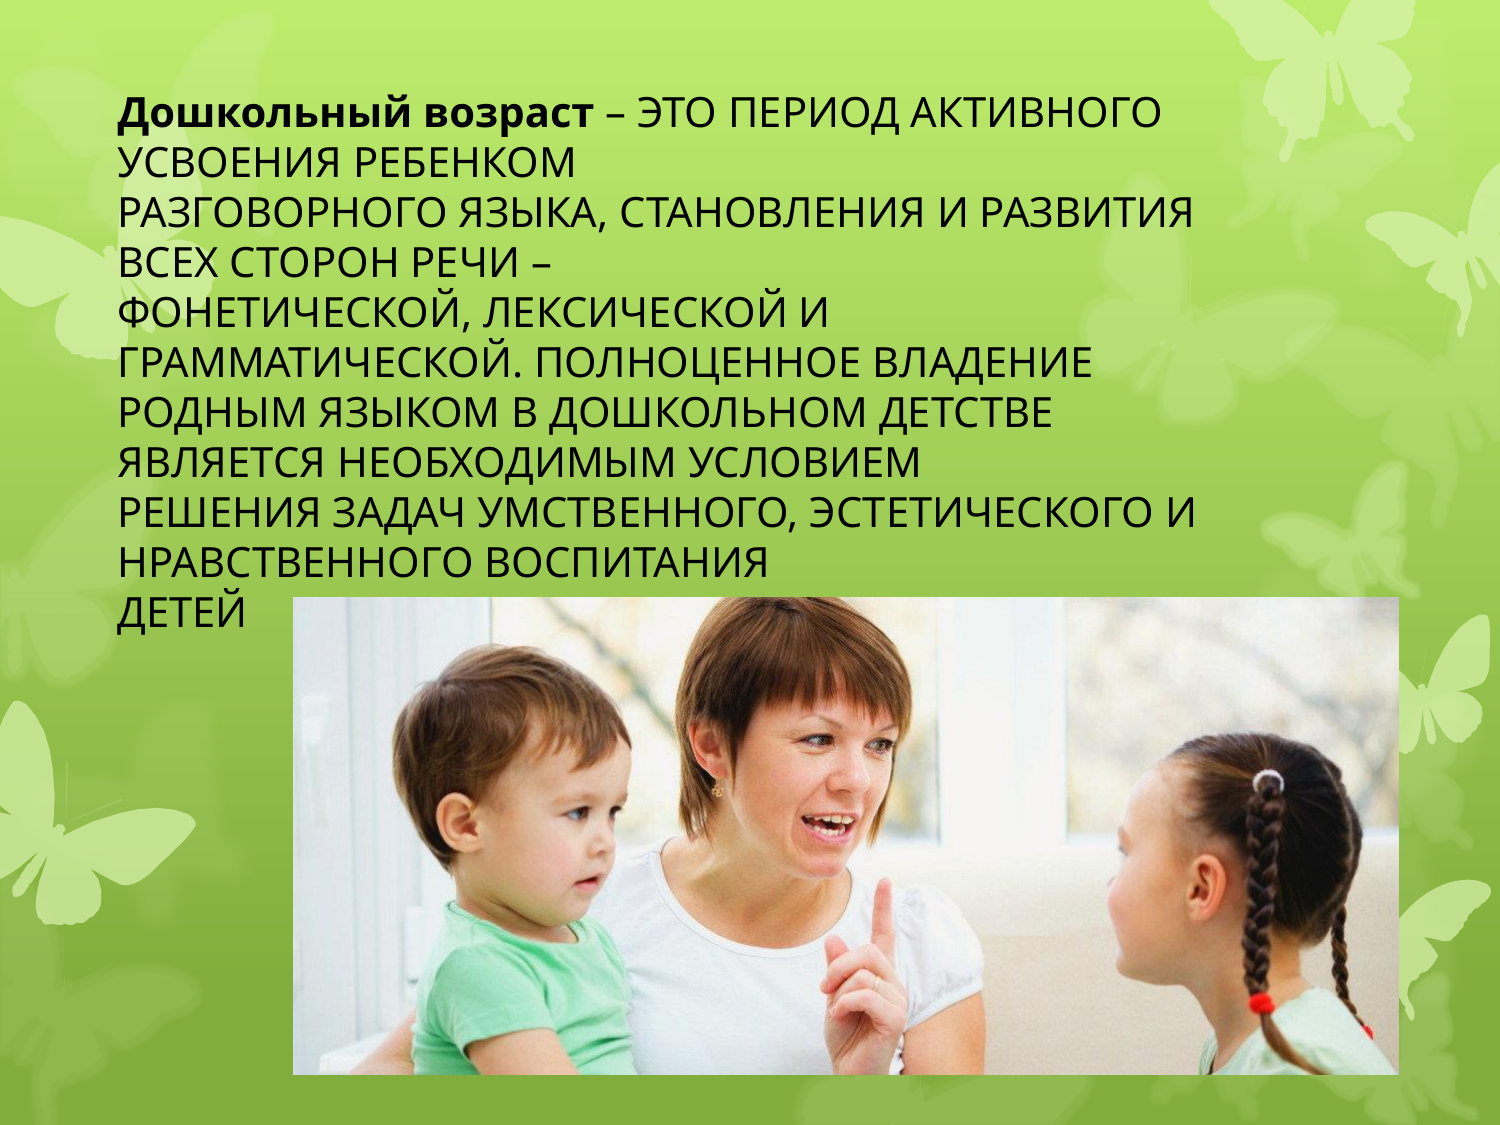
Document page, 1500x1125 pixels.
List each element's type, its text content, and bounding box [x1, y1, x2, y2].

text_box Дошкольный возраст – ЭТО ПЕРИОД АКТИВНОГО УСВОЕНИЯ РЕБЕНКОМ РАЗГОВОРНОГО ЯЗЫКА, СТАНОВЛЕНИЯ И РАЗВИТИЯ ВСЕХ СТОРОН РЕЧИ – ФОНЕТИЧЕСКОЙ, ЛЕКСИЧЕСКОЙ И ГРАММАТИЧЕСКОЙ. ПОЛНОЦЕННОЕ ВЛАДЕНИЕ РОДНЫМ ЯЗЫКОМ В ДОШКОЛЬНОМ ДЕТСТВЕ ЯВЛЯЕТСЯ НЕОБХОДИМЫМ УСЛОВИЕМ РЕШЕНИЯ ЗАДАЧ УМСТВЕННОГО, ЭСТЕТИЧЕСКОГО И НРАВСТВЕННОГО ВОСПИТАНИЯ ДЕТЕЙ [102, 78, 1261, 644]
picture [293, 597, 1399, 1075]
